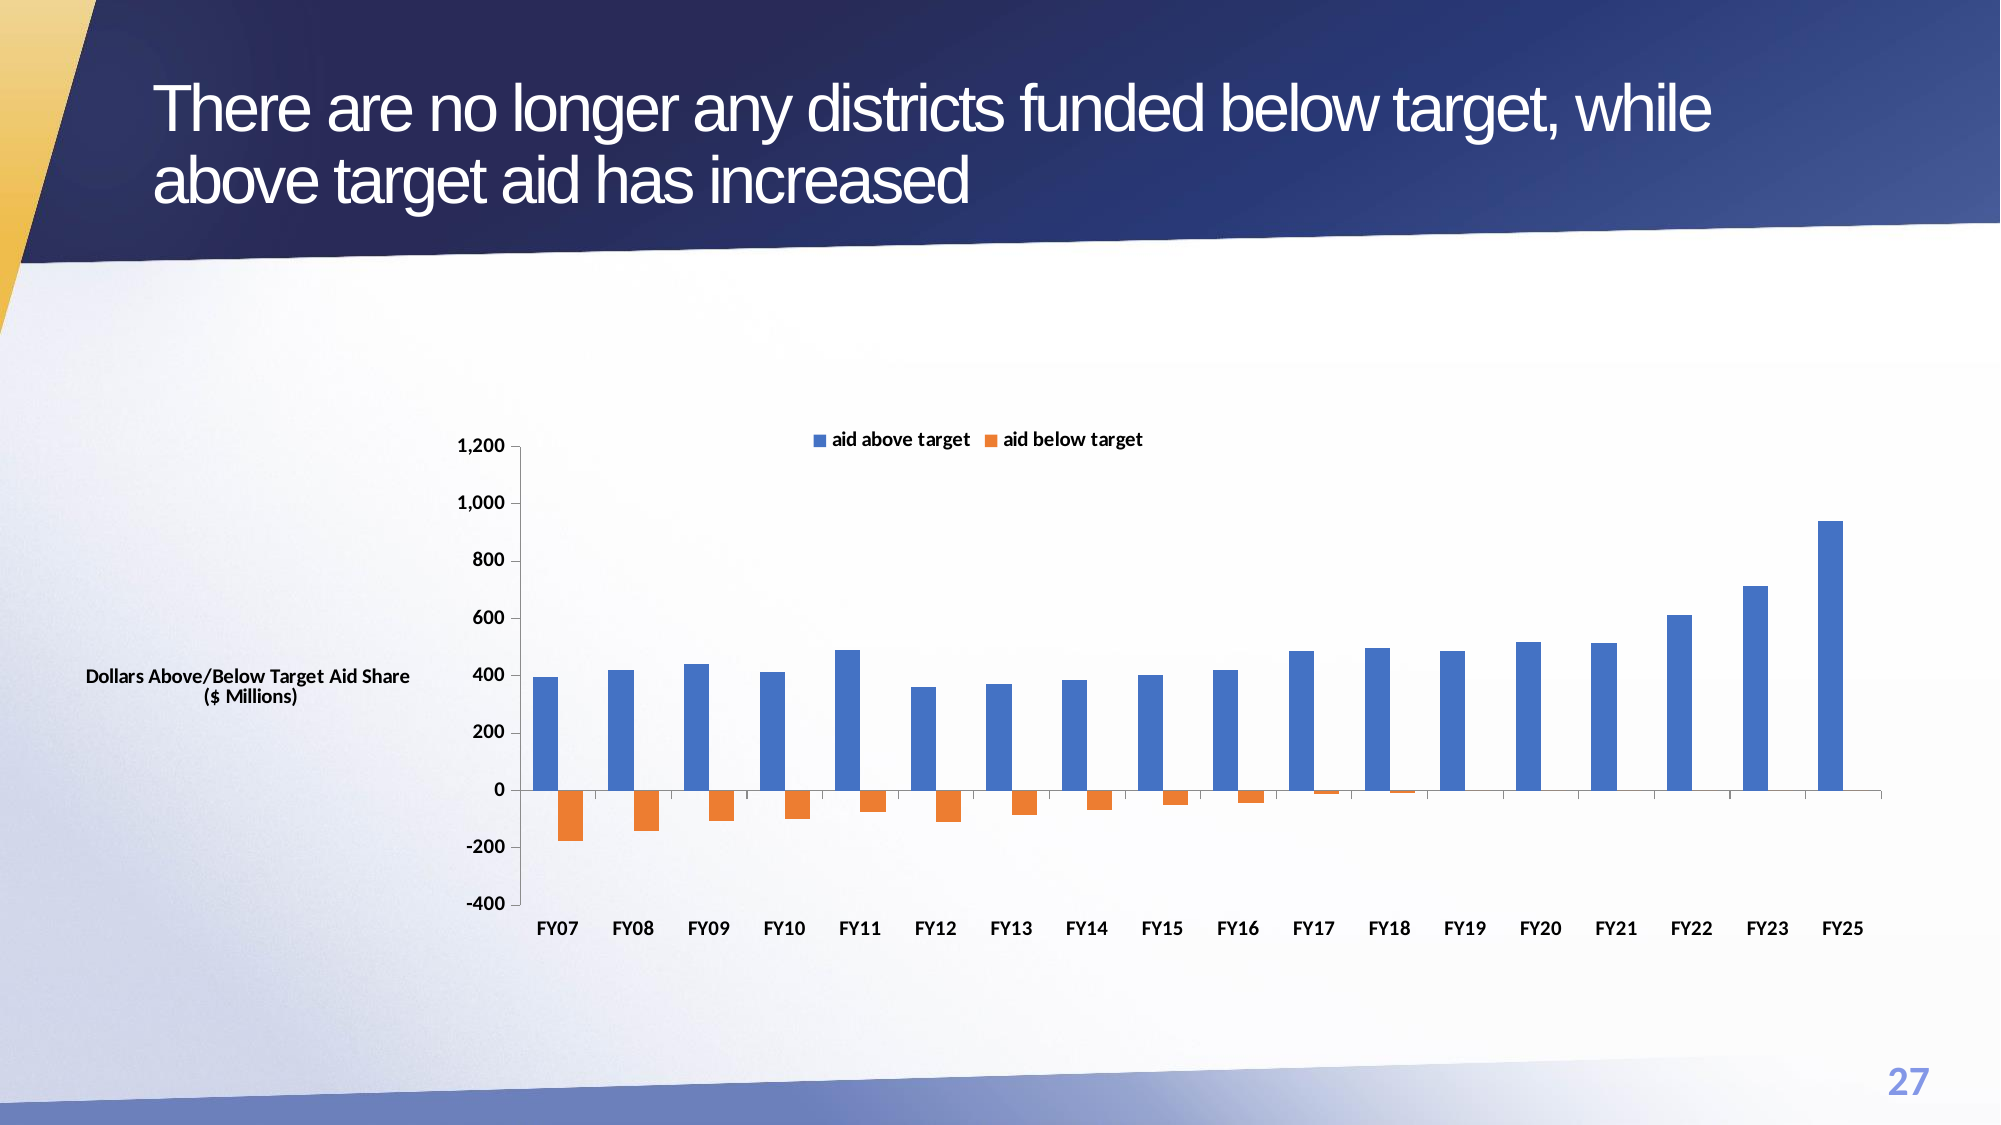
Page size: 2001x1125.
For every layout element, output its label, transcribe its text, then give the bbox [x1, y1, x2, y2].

picture [0, 0, 2000, 1125]
title There are no longer any districts funded below target, while above target aid has increased [137, 59, 1863, 231]
chart [37, 413, 1921, 1050]
